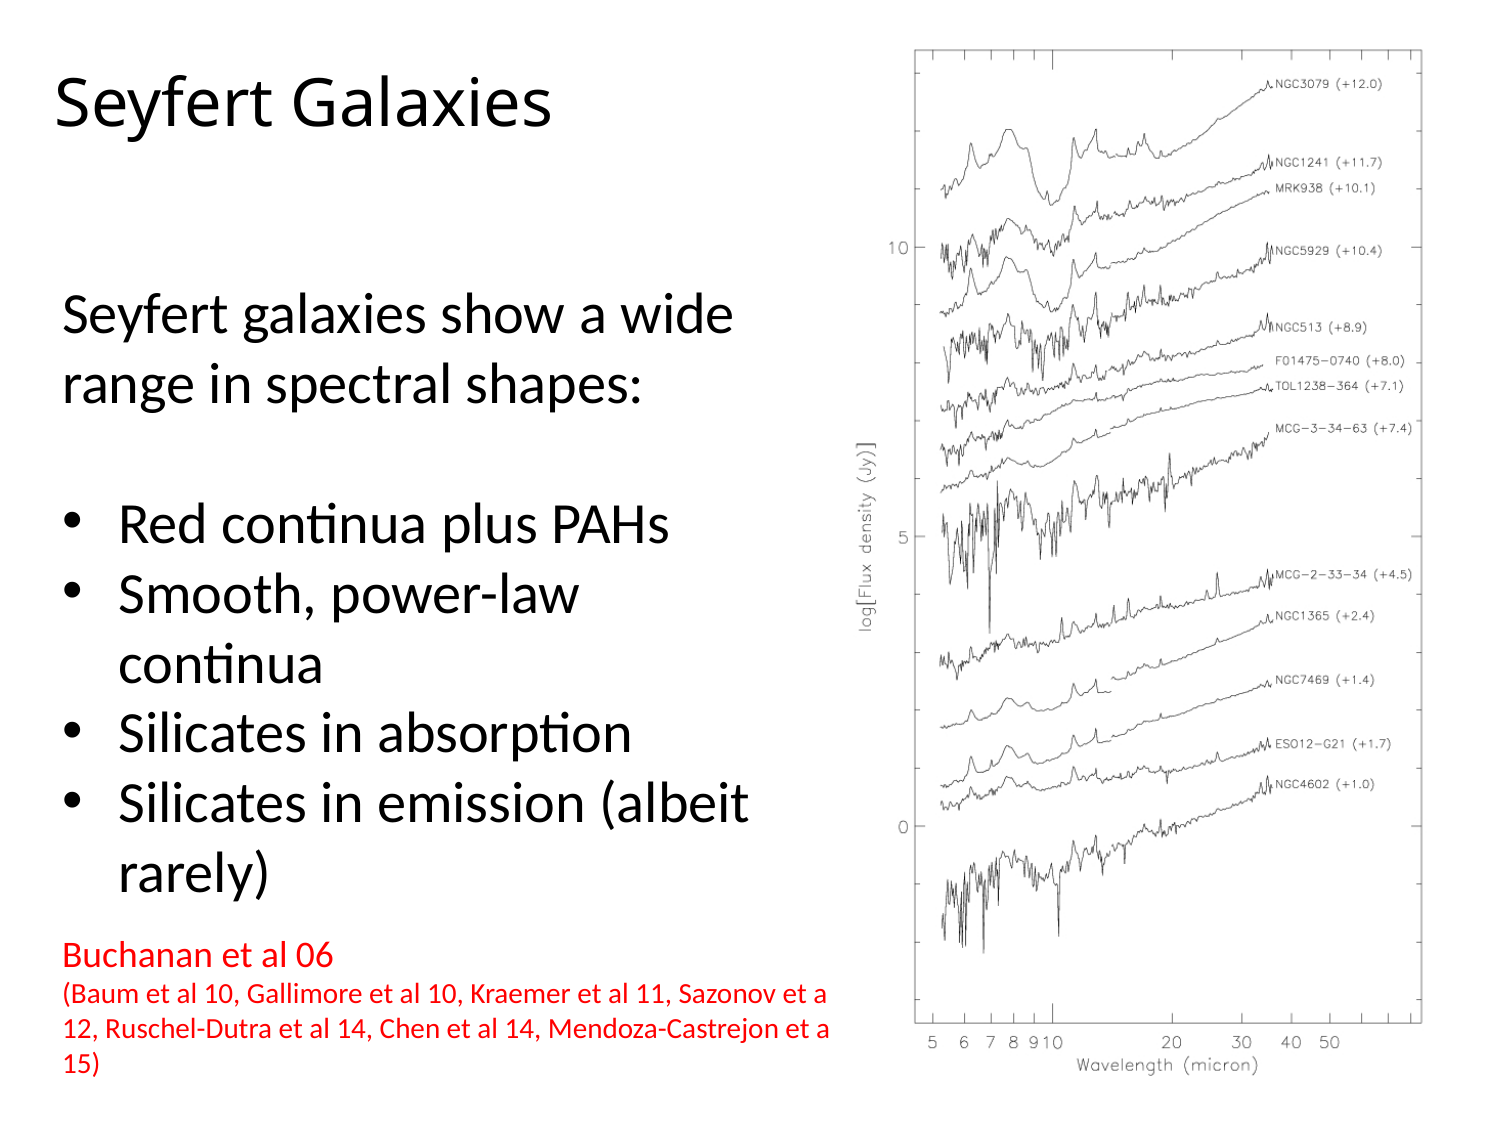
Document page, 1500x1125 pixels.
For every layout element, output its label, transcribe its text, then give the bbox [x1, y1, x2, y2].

picture [828, 0, 1444, 1125]
list Seyfert Galaxies [54, 67, 822, 158]
text_box Buchanan et al 06 (Baum et al 10, Gallimore et al 10, Kraemer et al 11, Sazonov et al 12, Ruschel-Dutra et al 14, Chen et al 14, Mendoza-Castrejon et al 15) [54, 922, 822, 1087]
text_box Seyfert galaxies show a wide range in spectral shapes: Red continua plus PAHs Smooth, power-law continua Silicates in absorption Silicates in emission (albeit rarely) [54, 267, 804, 913]
